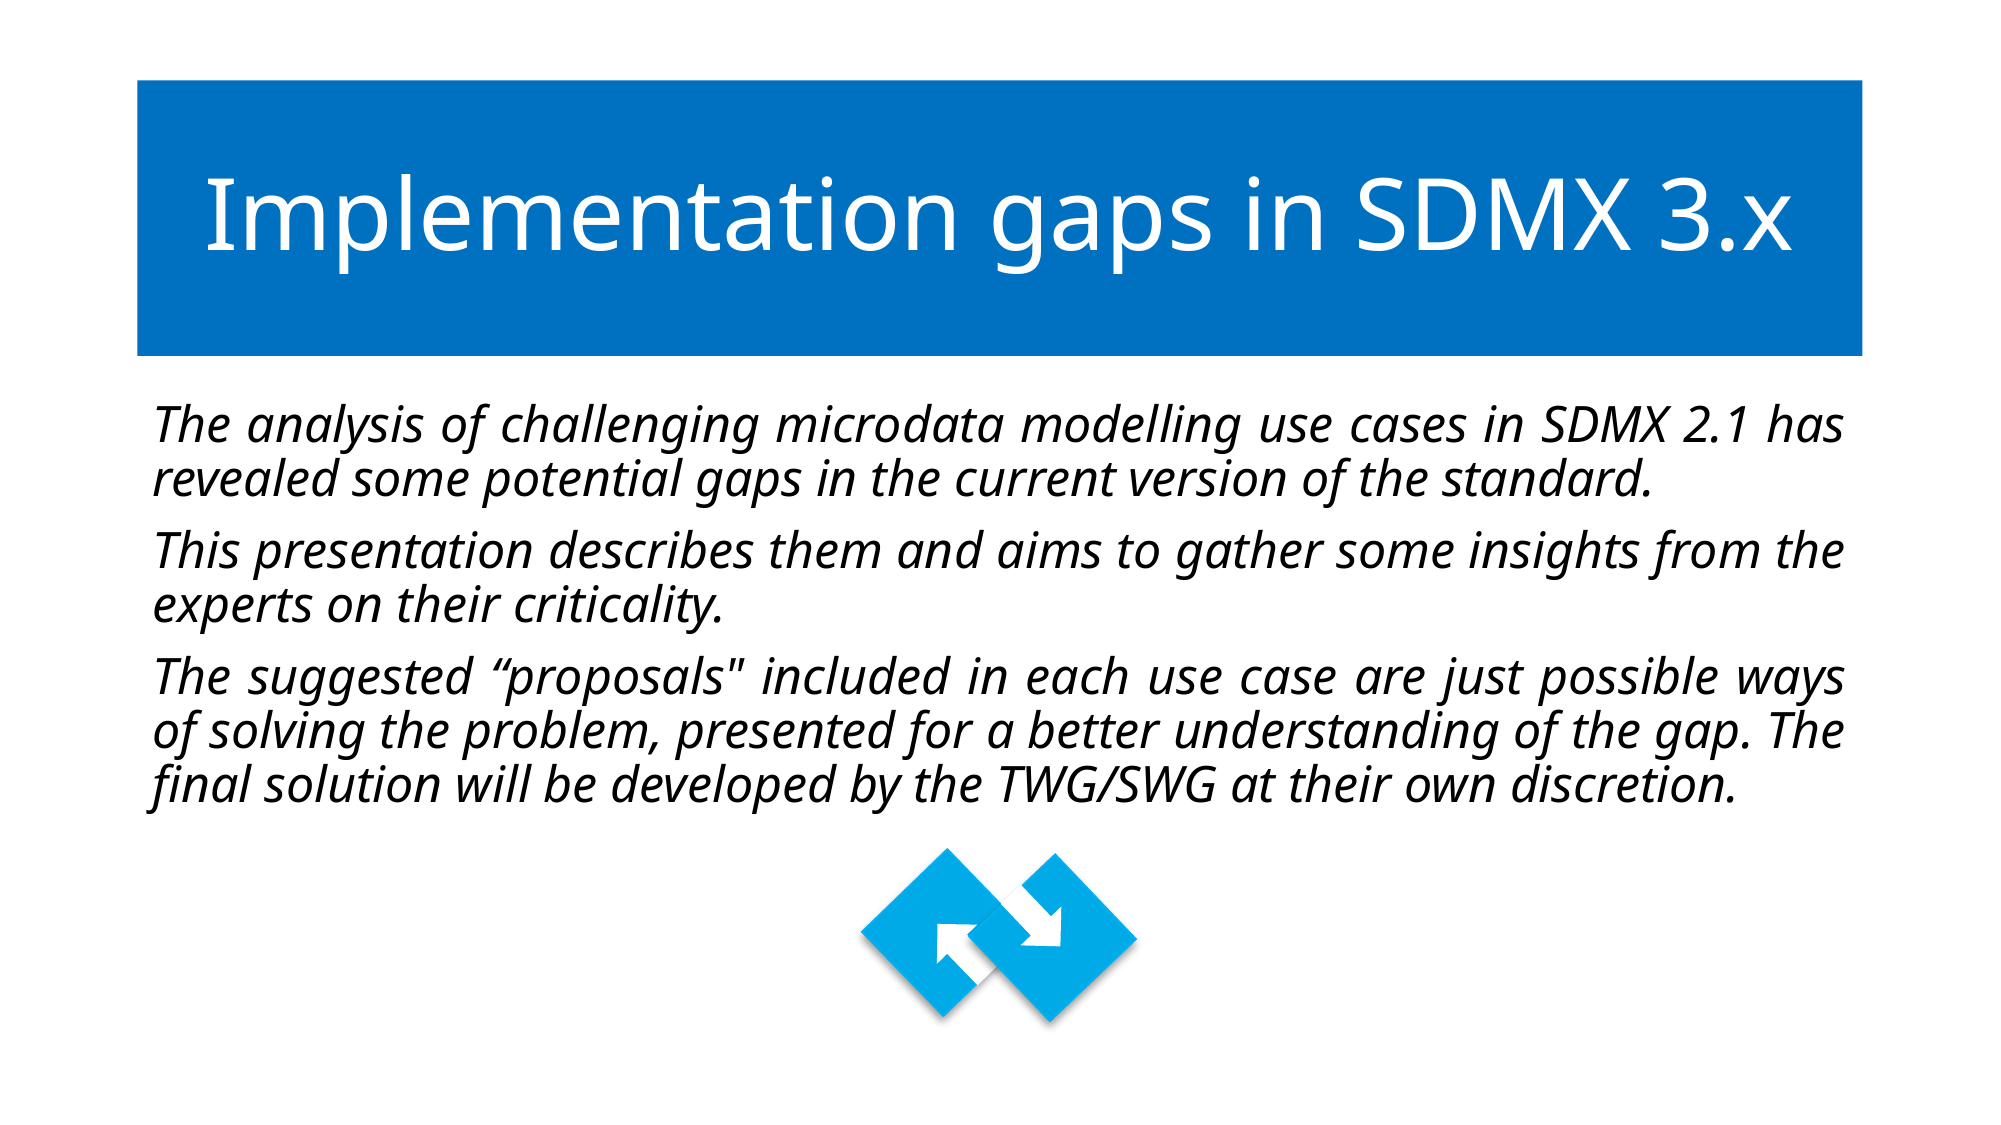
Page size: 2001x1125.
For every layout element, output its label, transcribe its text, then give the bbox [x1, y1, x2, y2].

list The analysis of challenging microdata modelling use cases in SDMX 2.1 has revealed some potential gaps in the current version of the standard. This presentation describes them and aims to gather some insights from the experts on their criticality. The suggested “proposals" included in each use case are just possible ways of solving the problem, presented for a better understanding of the gap. The final solution will be developed by the TWG/SWG at their own discretion. [137, 385, 1863, 828]
title Implementation gaps in SDMX 3.x [137, 80, 1863, 356]
